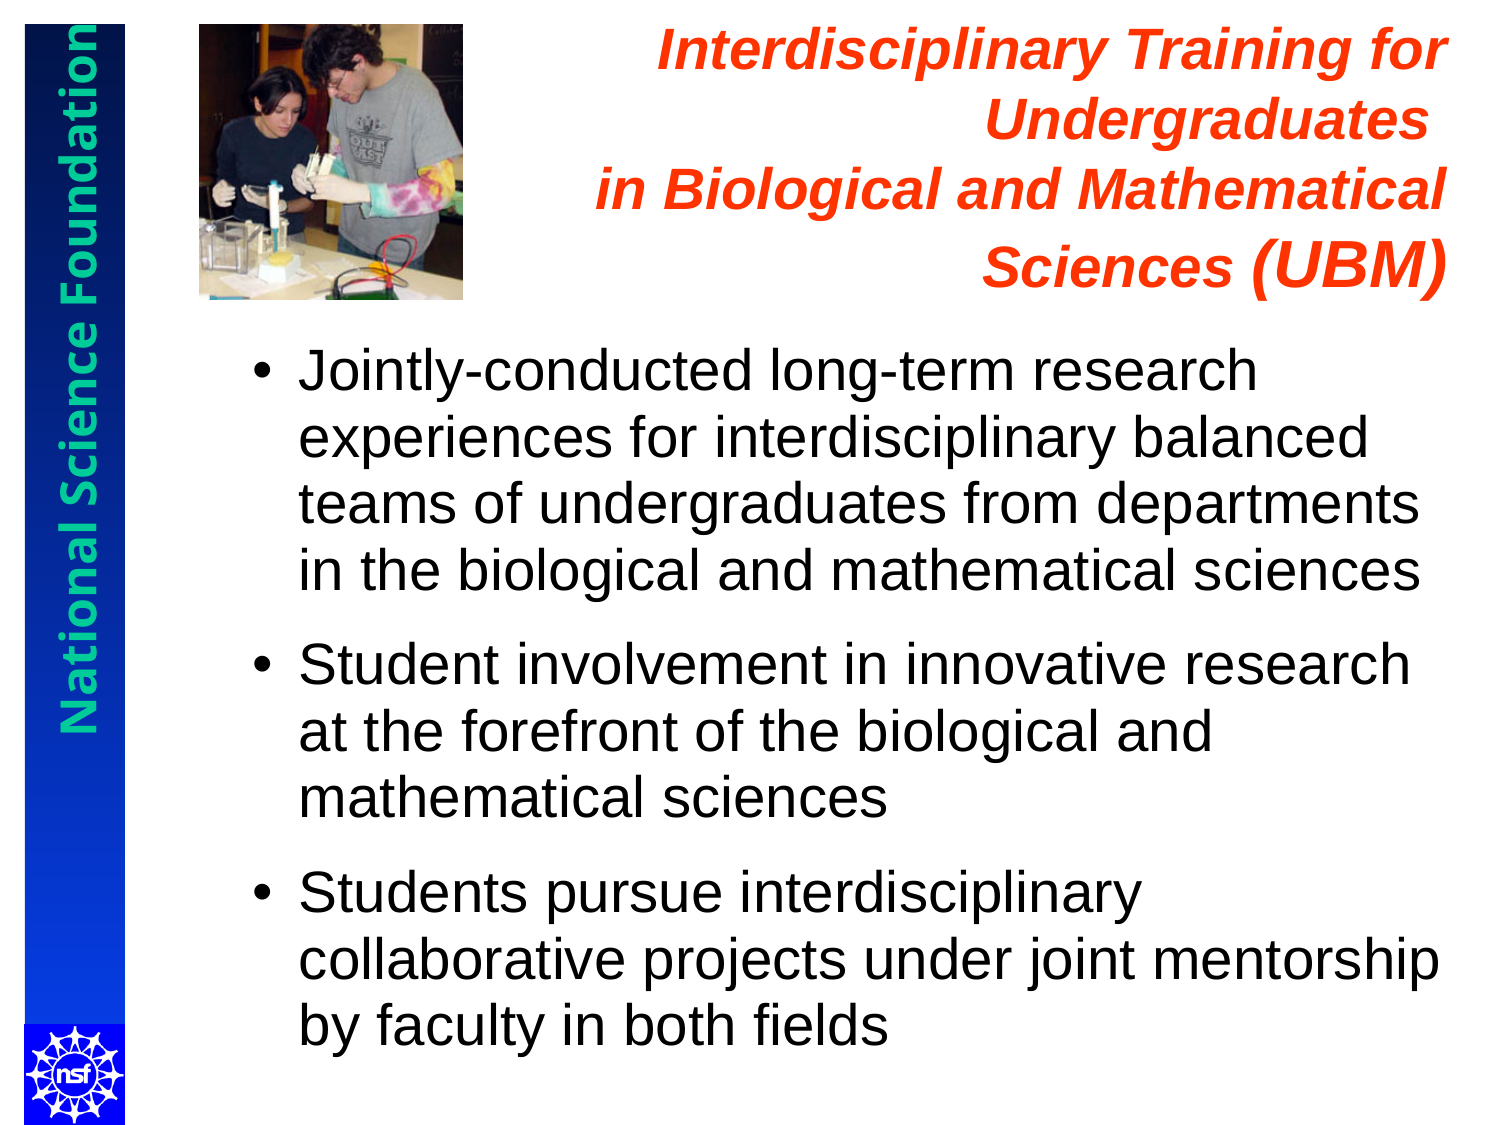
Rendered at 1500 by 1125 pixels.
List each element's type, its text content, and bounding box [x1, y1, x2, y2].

picture [24, 1024, 125, 1125]
text_box Jointly-conducted long-term research experiences for interdisciplinary balanced teams of undergraduates from departments in the biological and mathematical sciences Student involvement in innovative research at the forefront of the biological and mathematical sciences Students pursue interdisciplinary collaborative projects under joint mentorship by faculty in both fields [162, 299, 1488, 1067]
picture [199, 24, 463, 301]
text_box Interdisciplinary Training for Undergraduates in Biological and Mathematical Sciences (UBM) [467, 37, 1463, 275]
